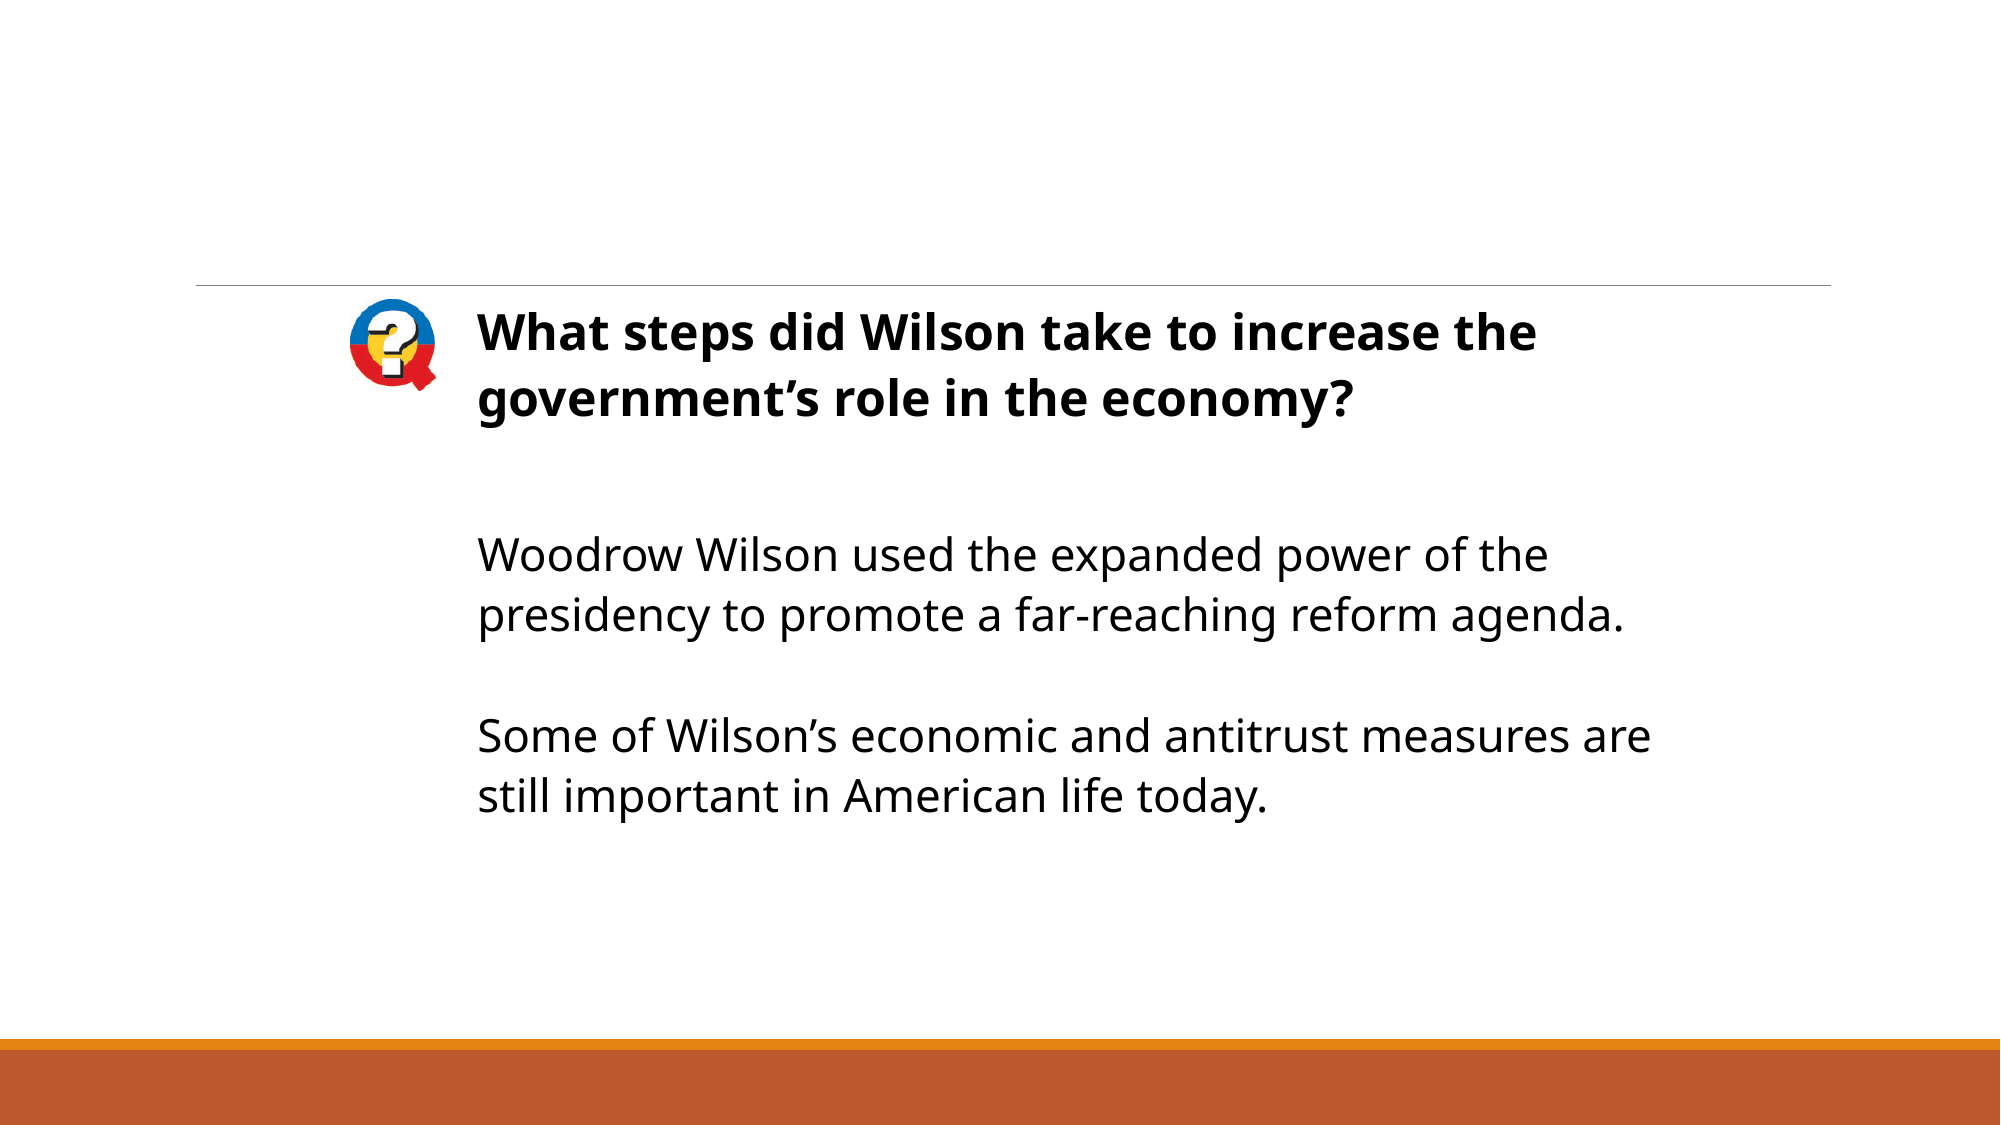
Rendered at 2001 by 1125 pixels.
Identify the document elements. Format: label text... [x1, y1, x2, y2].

text_box Woodrow Wilson used the expanded power of the presidency to promote a far-reaching reform agenda. Some of Wilson’s economic and antitrust measures are still important in American life today. [462, 512, 1688, 830]
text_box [349, 286, 1613, 437]
